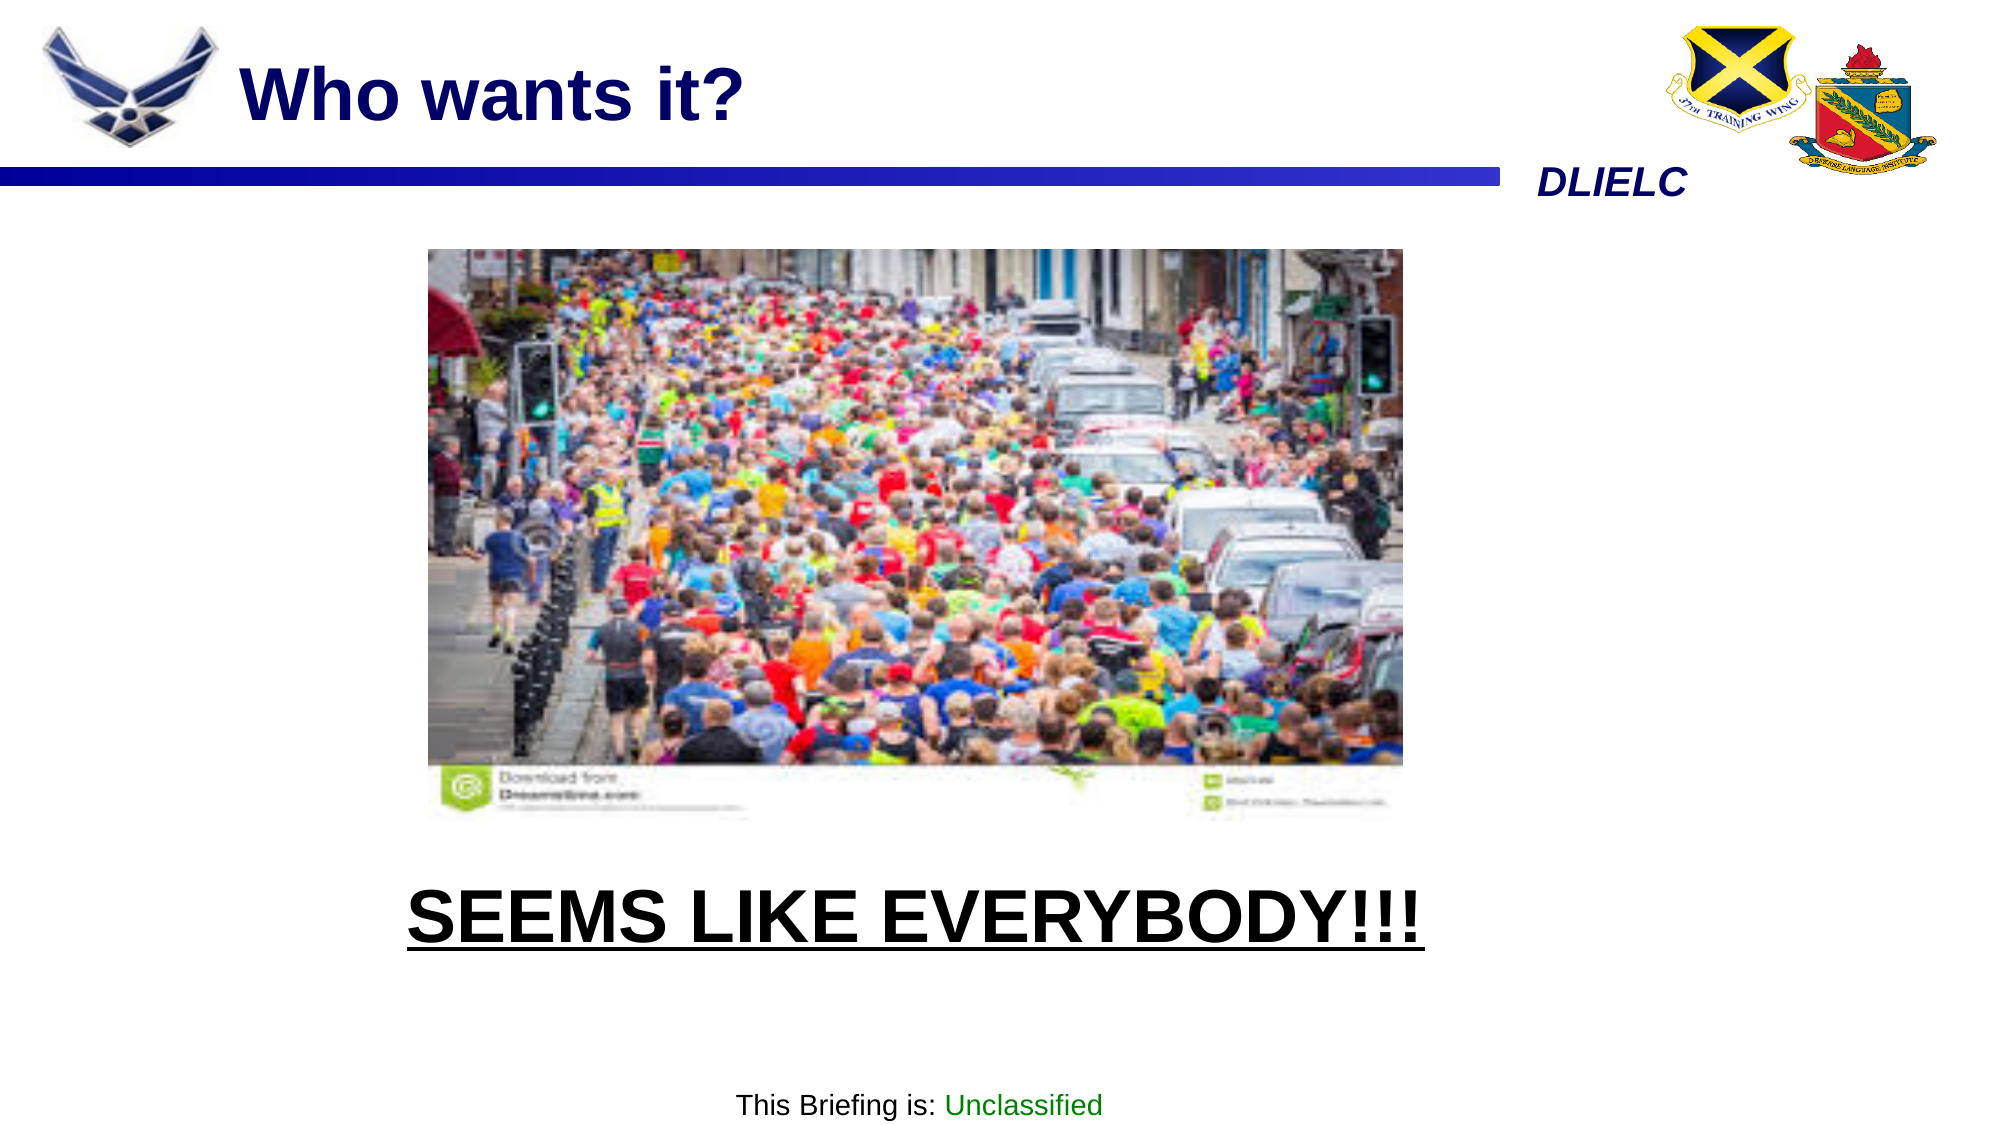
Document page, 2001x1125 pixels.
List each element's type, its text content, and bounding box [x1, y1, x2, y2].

picture [42, 26, 219, 148]
title Who wants it? [224, 16, 1549, 152]
picture [428, 249, 1404, 821]
list SEEMS LIKE EVERYBODY!!! [356, 852, 1476, 1033]
picture [1666, 26, 1937, 175]
